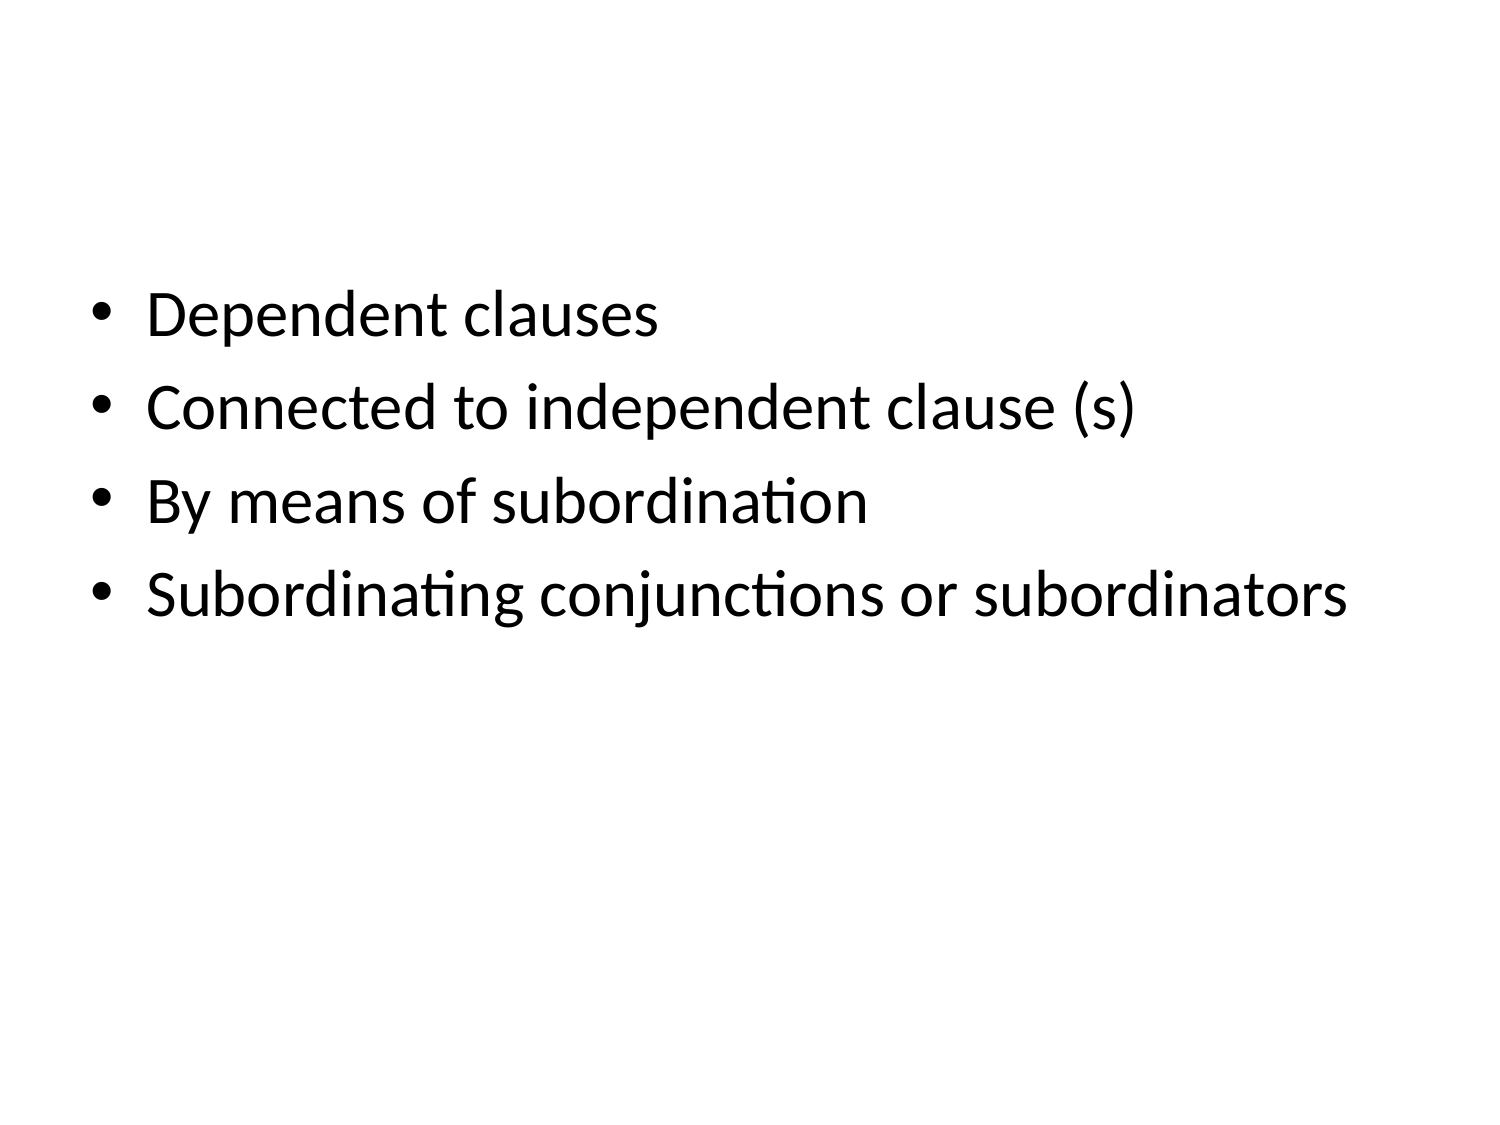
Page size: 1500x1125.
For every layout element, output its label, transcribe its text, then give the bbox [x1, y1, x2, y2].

list Dependent clauses Connected to independent clause (s) By means of subordination Subordinating conjunctions or subordinators [75, 262, 1425, 1005]
